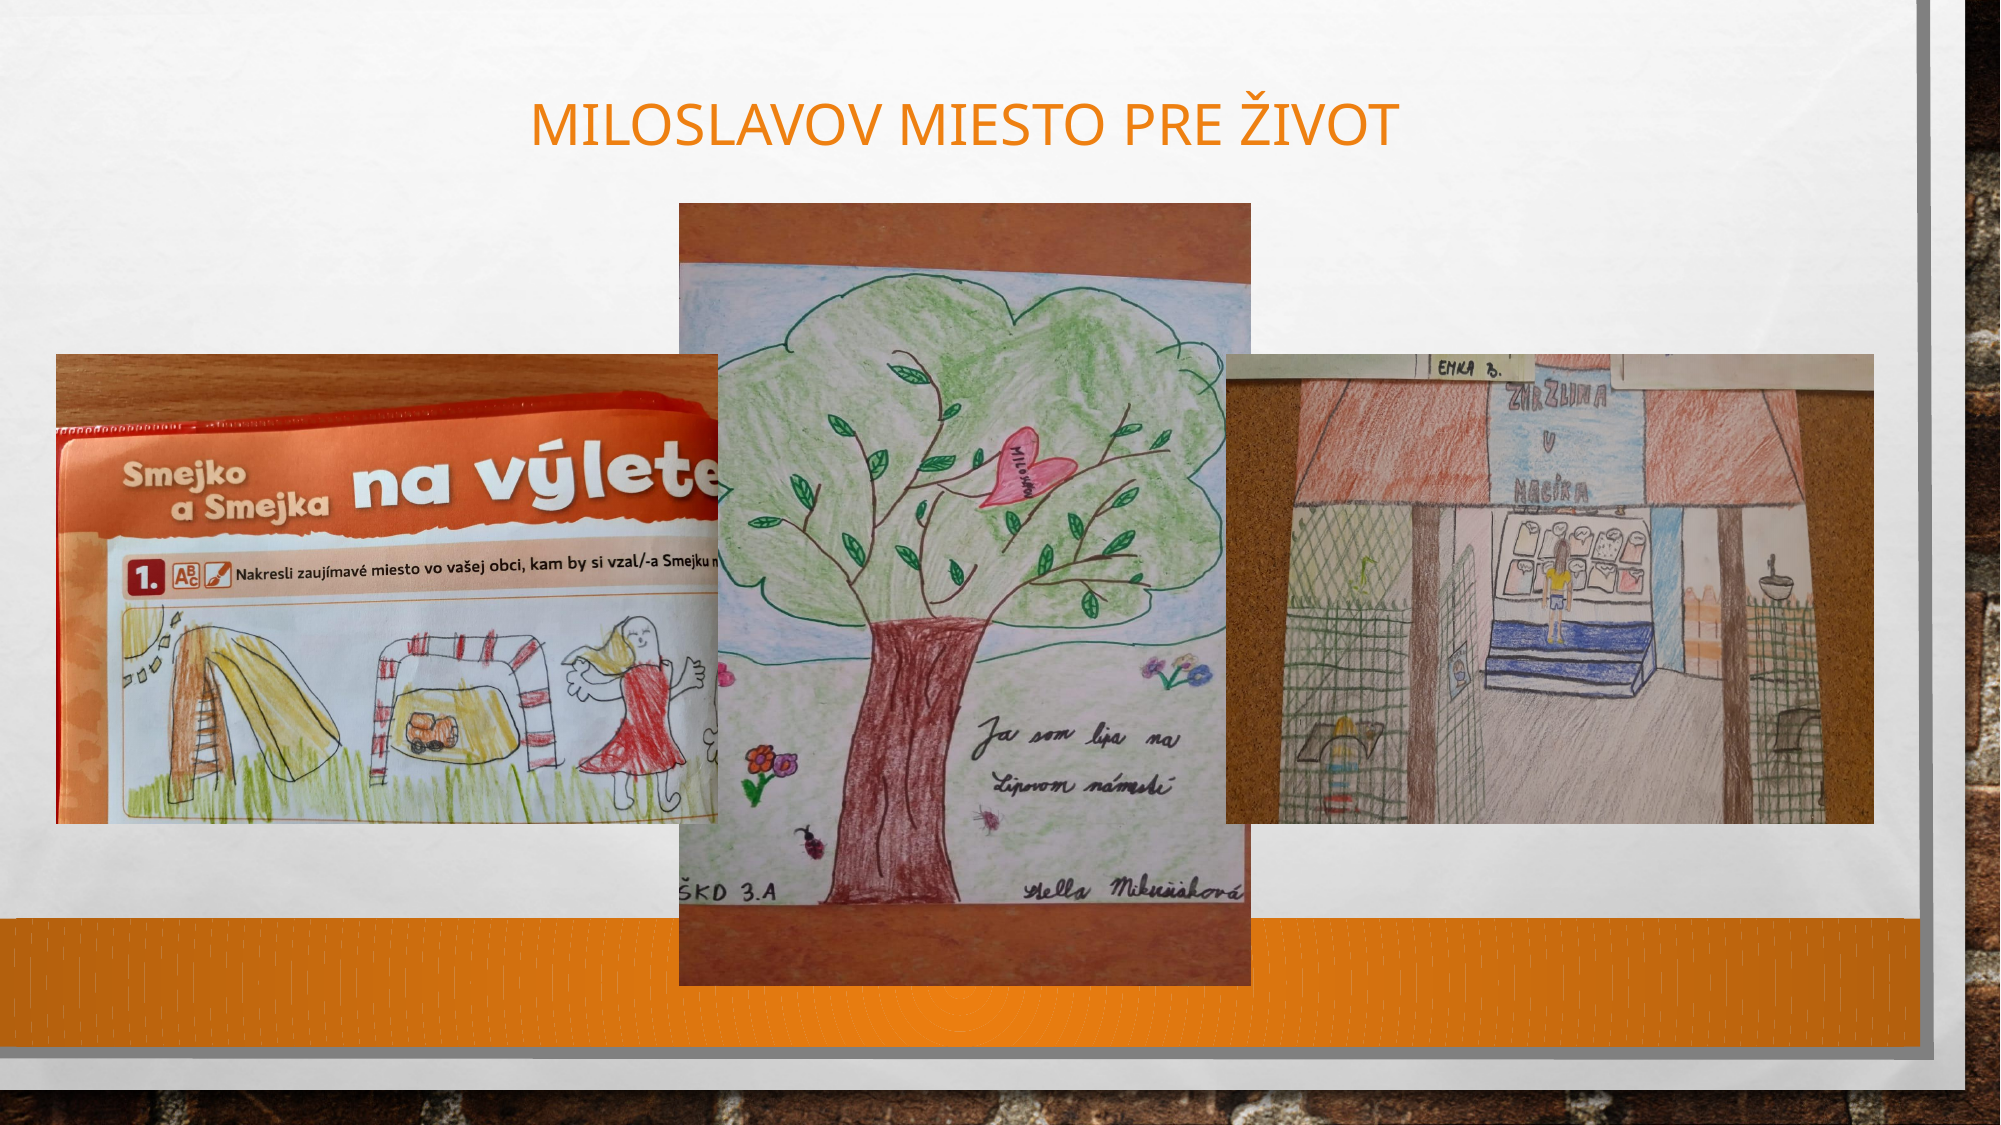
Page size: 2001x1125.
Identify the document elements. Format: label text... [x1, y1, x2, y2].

picture [56, 203, 1875, 987]
picture [0, 0, 2000, 1125]
title Miloslavov miesto pre život [112, 87, 1818, 167]
